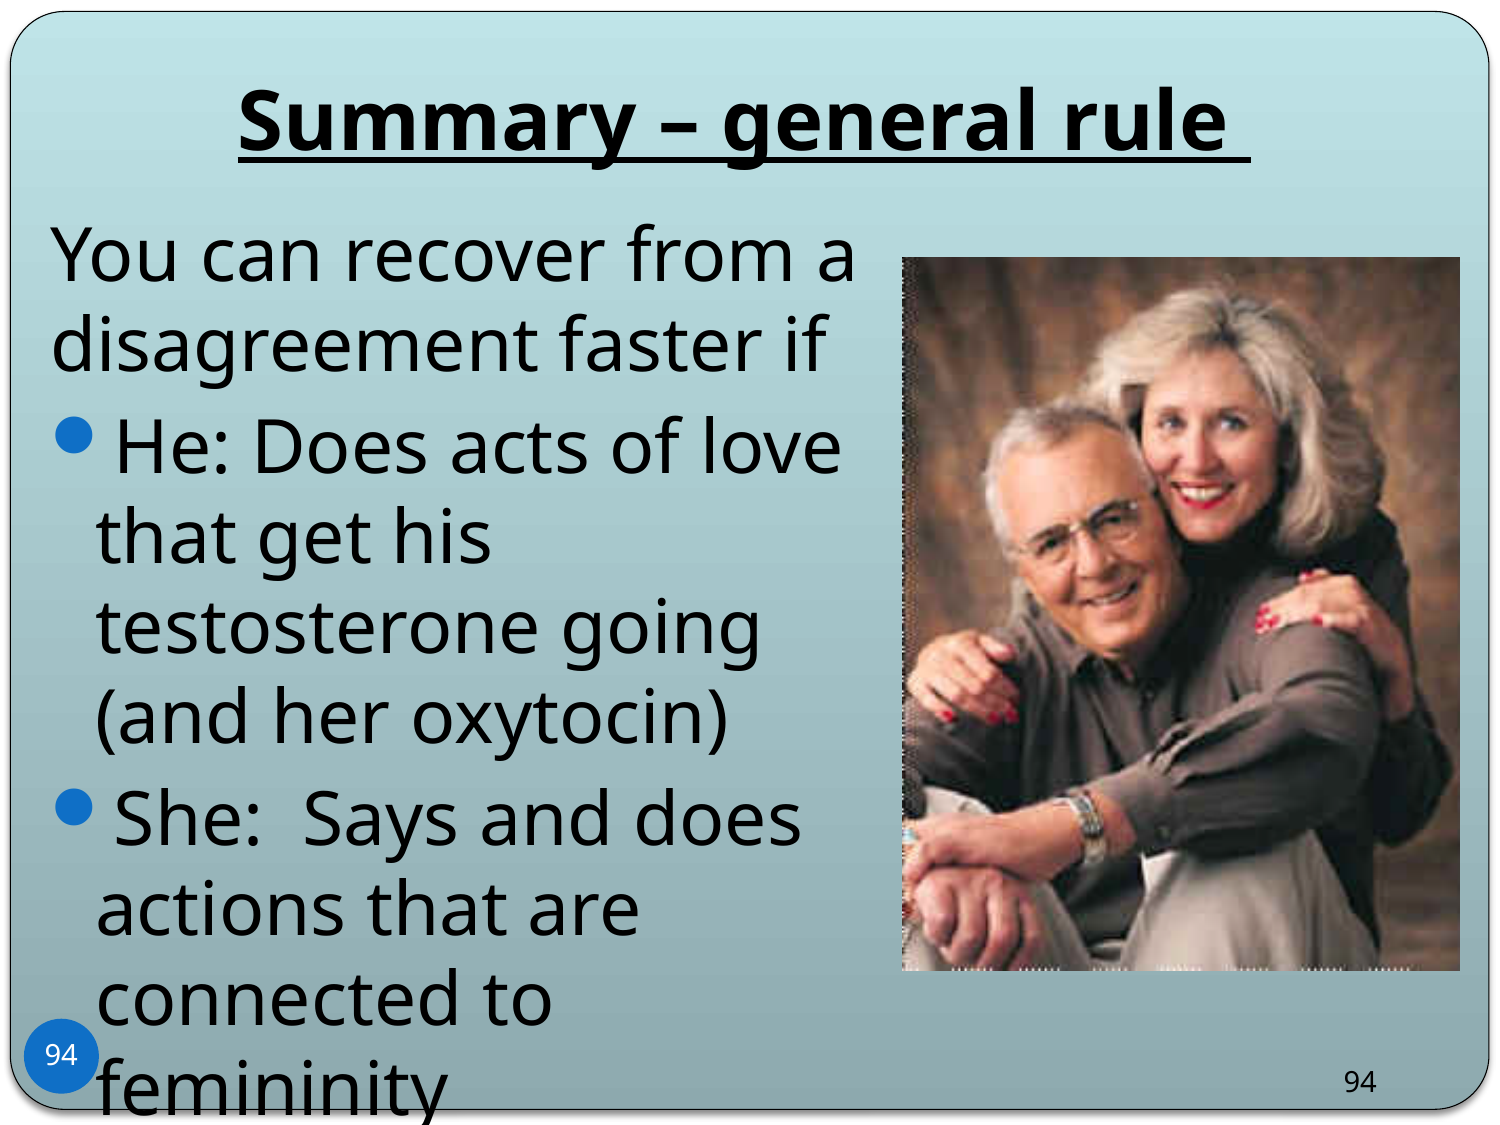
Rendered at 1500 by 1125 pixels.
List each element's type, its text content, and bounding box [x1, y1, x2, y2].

picture [901, 257, 1460, 971]
slide_number 94 [23, 1018, 99, 1094]
title Summary – general rule [222, 0, 1360, 183]
list You can recover from a disagreement faster if He: Does acts of love that get his testosterone going (and her oxytocin) She: Says and does actions that are connected to femininity [34, 198, 903, 972]
text_box 94 [1079, 1035, 1392, 1111]
